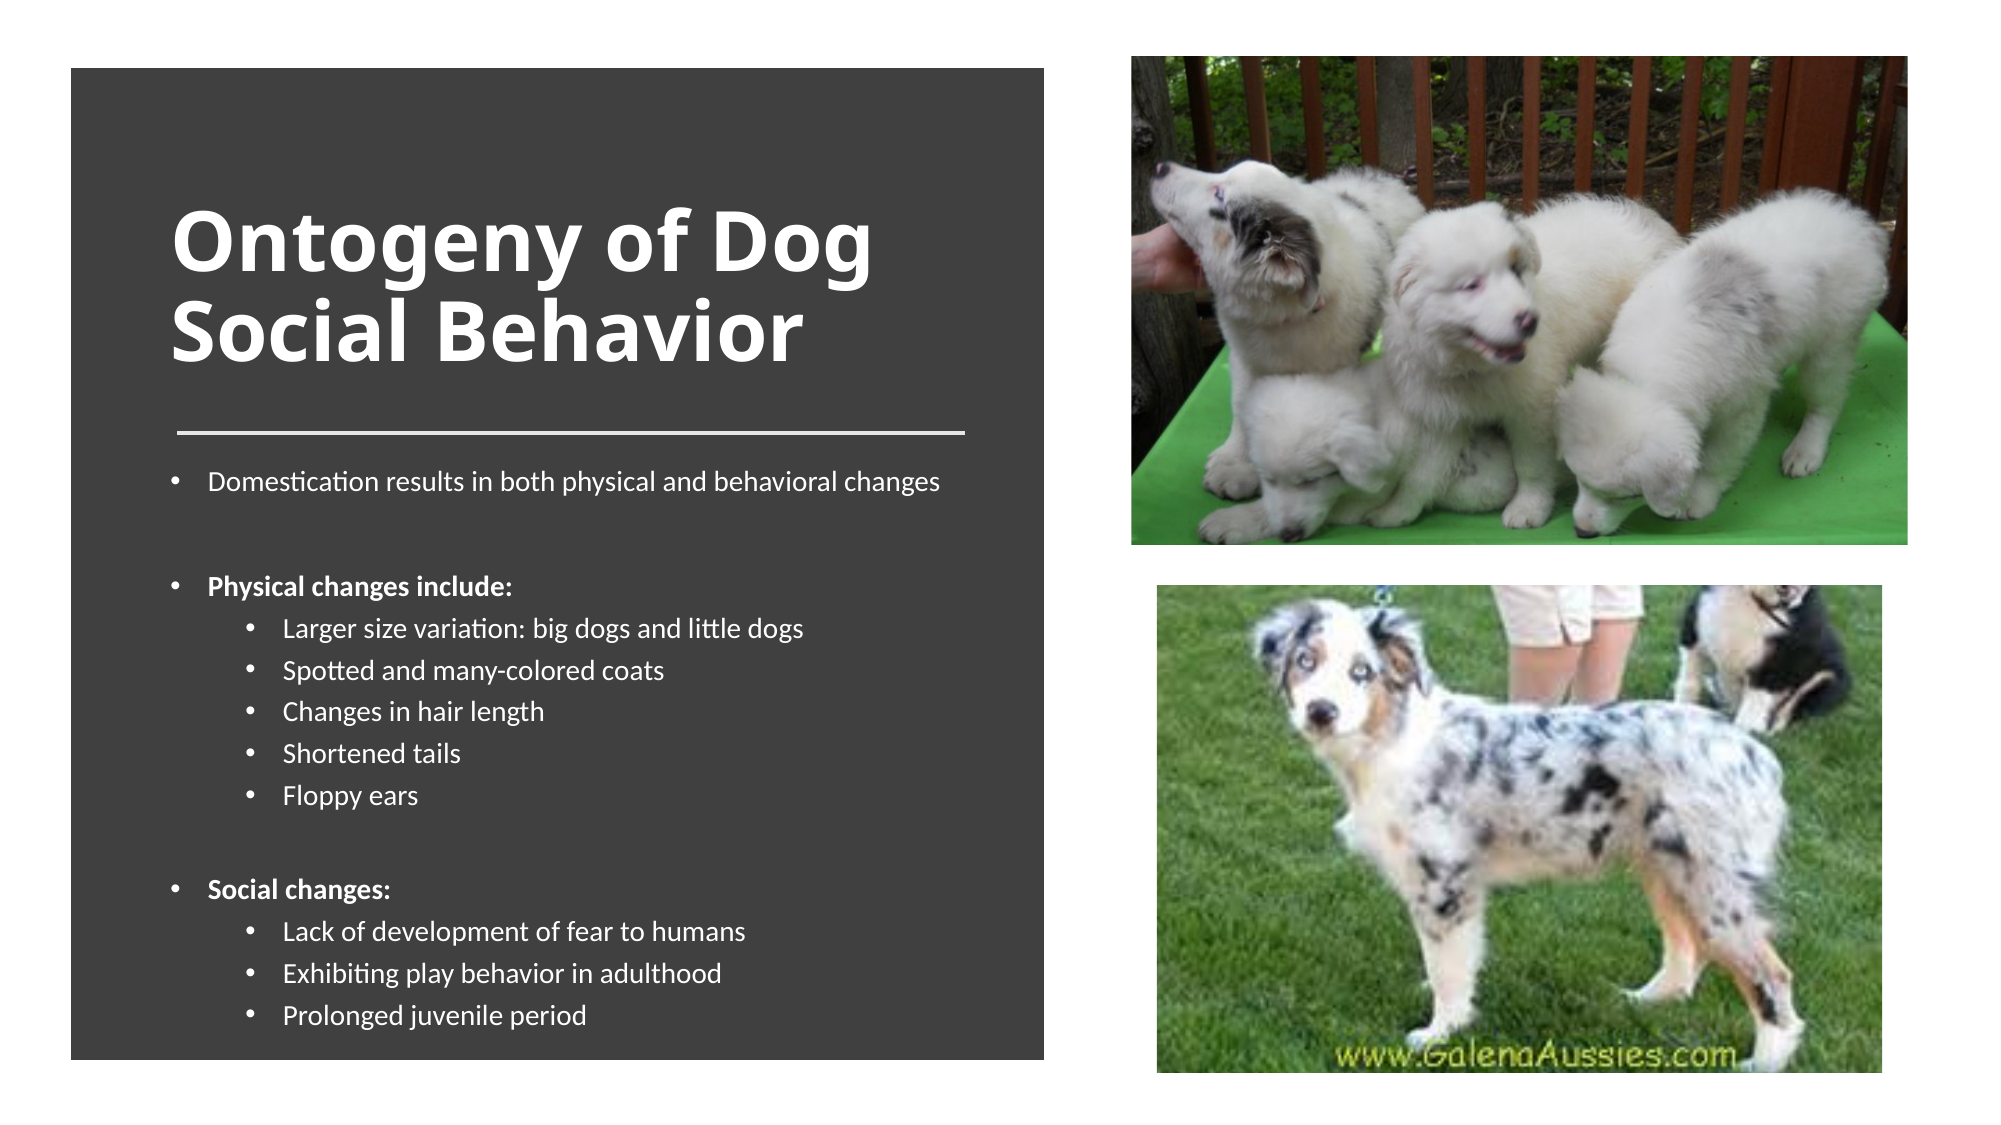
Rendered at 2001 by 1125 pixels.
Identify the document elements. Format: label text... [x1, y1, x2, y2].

picture [1156, 584, 1883, 1073]
list Domestication results in both physical and behavioral changes Physical changes include: Larger size variation: big dogs and little dogs Spotted and many-colored coats Changes in hair length Shortened tails Floppy ears Social changes: Lack of development of fear to humans Exhibiting play behavior in adulthood Prolonged juvenile period [155, 459, 1034, 950]
title Ontogeny of Dog Social Behavior [155, 172, 965, 407]
text_box [80, 77, 1035, 1050]
picture [1131, 56, 1908, 545]
